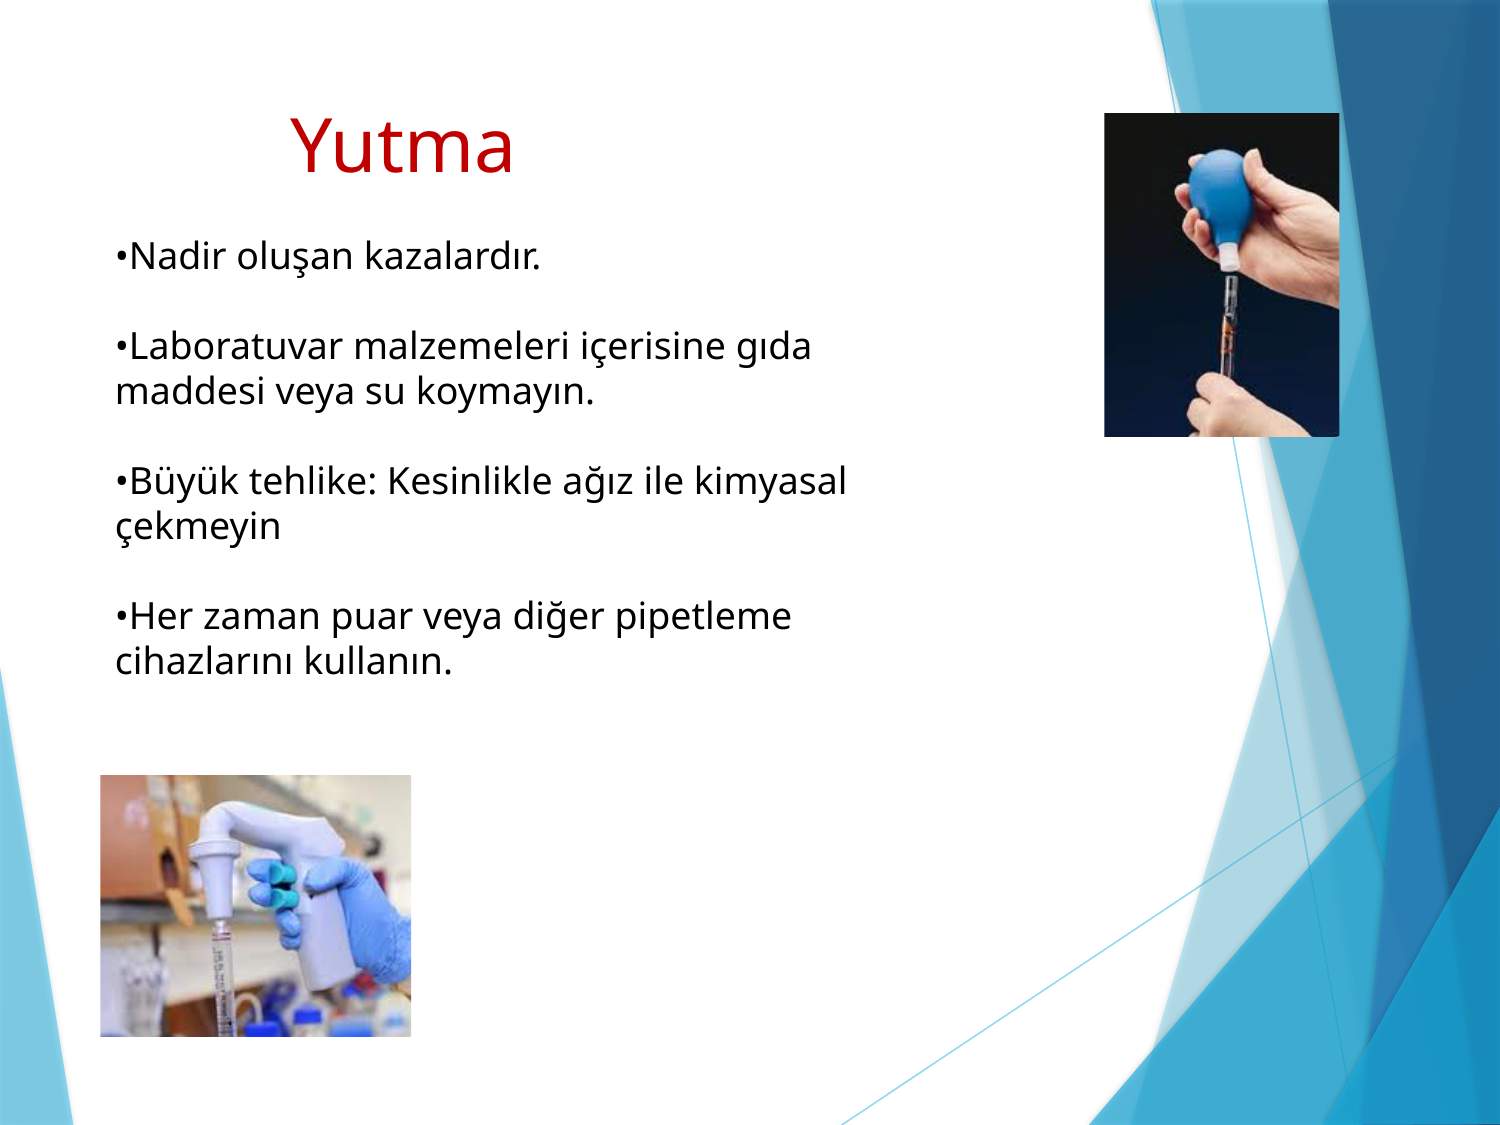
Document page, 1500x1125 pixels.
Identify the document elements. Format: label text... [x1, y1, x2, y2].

picture [99, 774, 412, 1037]
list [1103, 113, 1340, 437]
text_box Yutma •Nadir oluşan kazalardır. •Laboratuvar malzemeleri içerisine gıda maddesi veya su koymayın. •Büyük tehlike: Kesinlikle ağız ile kimyasal çekmeyin •Her zaman puar veya diğer pipetleme cihazlarını kullanın. [100, 89, 951, 690]
